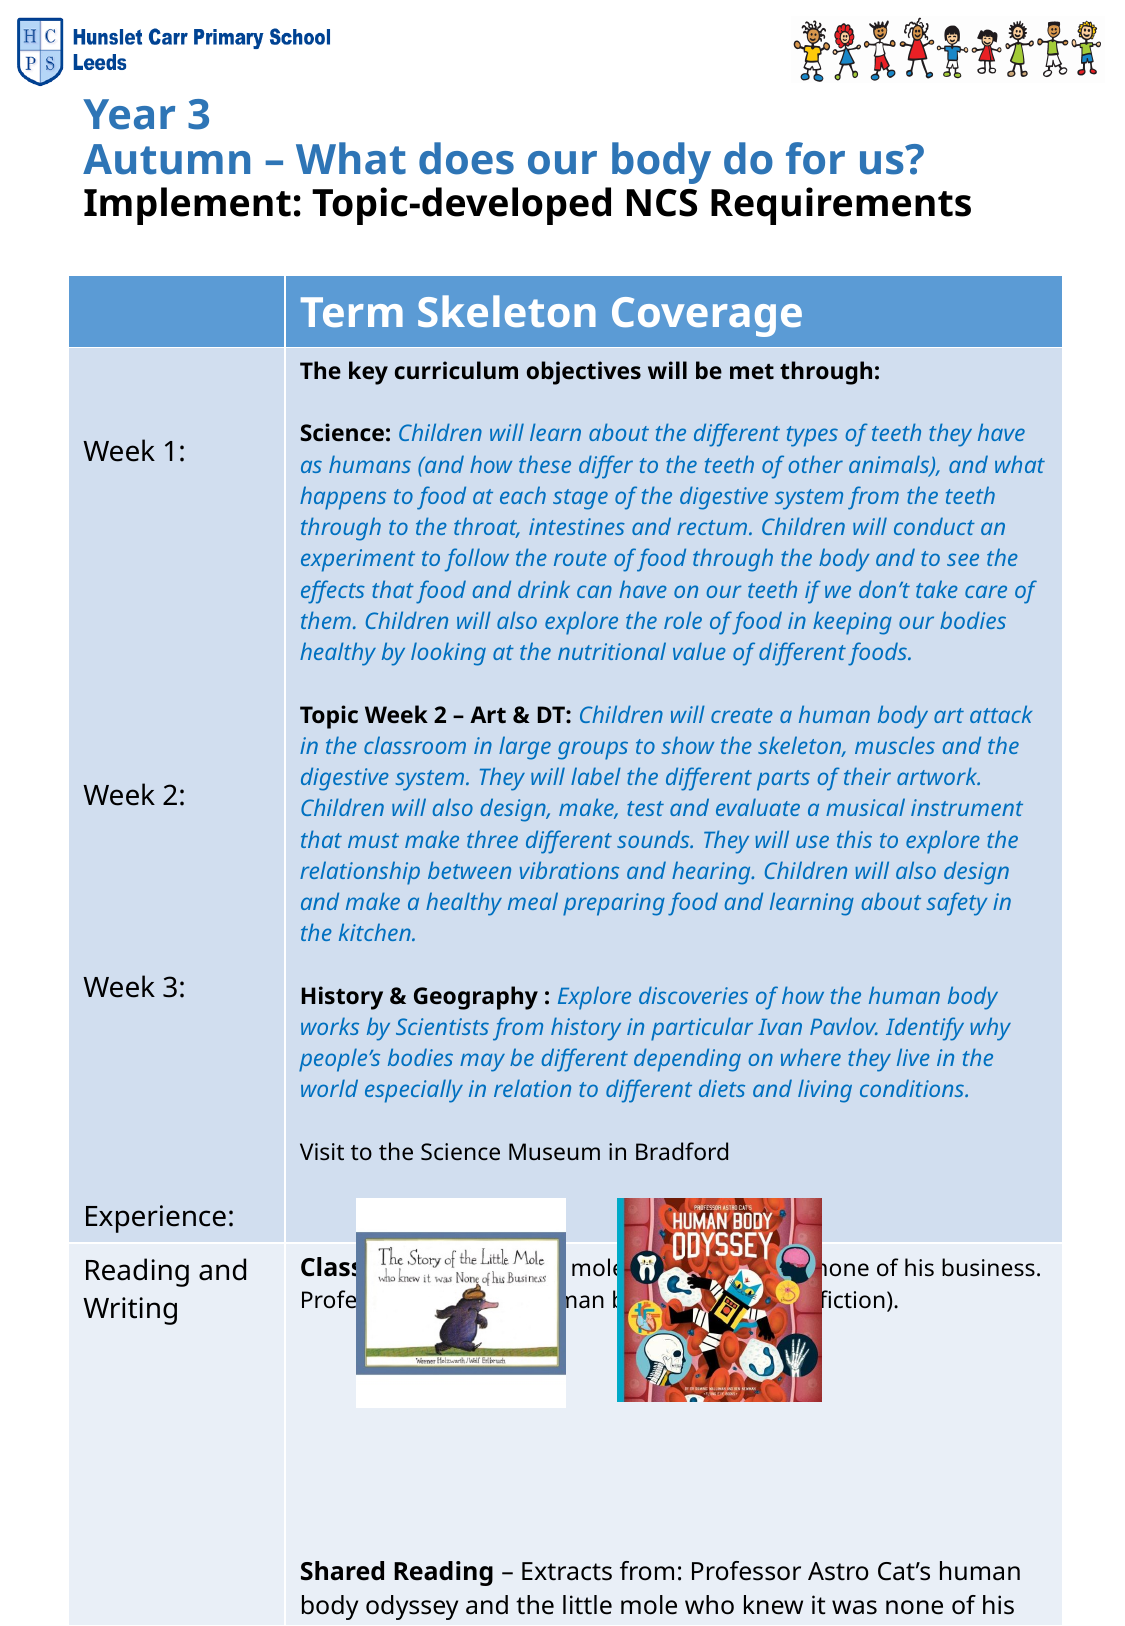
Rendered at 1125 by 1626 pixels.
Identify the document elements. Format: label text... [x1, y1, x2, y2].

table_header [69, 276, 284, 347]
table_cell Week 1: Week 2: Week 3: Experience: [69, 348, 284, 1242]
table_cell Reading and Writing [69, 1244, 284, 1625]
picture [16, 16, 344, 87]
picture [617, 1198, 822, 1402]
title Year 3 Autumn – What does our body do for us? Implement: Topic-developed NCS Requirements [68, 86, 1063, 274]
table_header Term Skeleton Coverage [286, 276, 1062, 347]
table_cell Class Books – The little mole who knew it was none of his business. Professor Astro Cat’s human body odyssey (non fiction). Shared Reading – Extracts from: Professor Astro Cat’s human body odyssey and the little mole who knew it was none of his business. Talk for Writing Units: To be decided by the class teacher [286, 1244, 1062, 1625]
picture [791, 16, 1105, 83]
picture [356, 1198, 566, 1408]
table_cell The key curriculum objectives will be met through: Science: Children will learn about the different types of teeth they have as humans (and how these differ to the teeth of other animals), and what happens to food at each stage of the digestive system from the teeth through to the throat, intestines and rectum. Children will conduct an experiment to follow the route of food through the body and to see the effects that food and drink can have on our teeth if we don’t take care of them. Children will also explore the role of food in keeping our bodies healthy by looking at the nutritional value of different foods. Topic Week 2 – Art & DT: Children will create a human body art attack in the classroom in large groups to show the skeleton, muscles and the digestive system. They will label the different parts of their artwork. Children will also design, make, test and evaluate a musical instrument that must make three different sounds. They will use this to explore the relationship between vibrations and hearing. Children will also design and make a healthy meal preparing food and learning about safety in the kitchen. History & Geography : Explore discoveries of how the human body works by Scientists from history in particular Ivan Pavlov. Identify why people’s bodies may be different depending on where they live in the world especially in relation to different diets and living conditions. Visit to the Science Museum in Bradford [286, 348, 1062, 1242]
